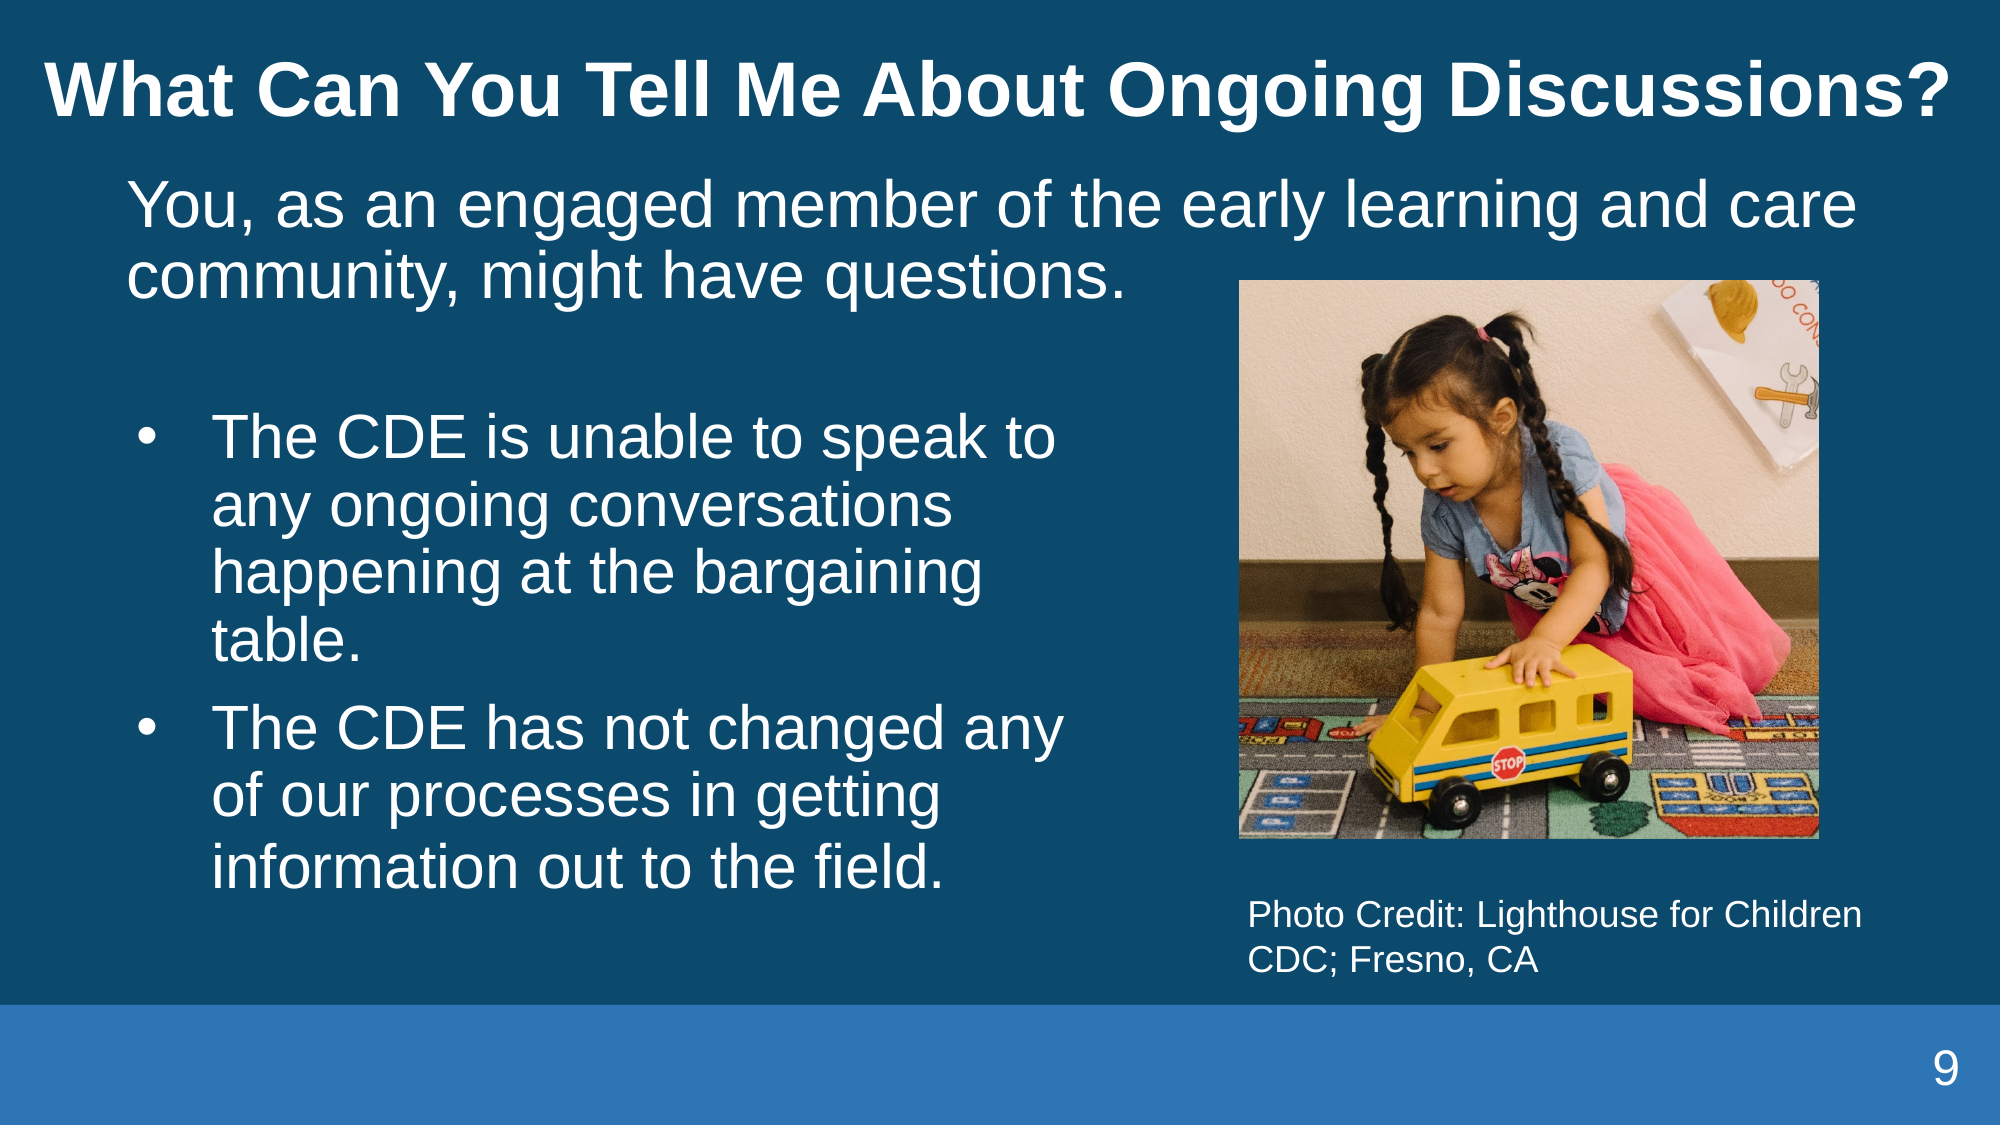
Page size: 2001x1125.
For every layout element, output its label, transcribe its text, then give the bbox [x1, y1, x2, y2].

text_box Photo Credit: Lighthouse for Children CDC; Fresno, CA [1232, 882, 1889, 988]
list You, as an engaged member of the early learning and care community, might have questions. [111, 162, 1889, 398]
picture [1239, 280, 1819, 839]
title What Can You Tell Me About Ongoing Discussions? [24, 0, 1975, 182]
slide_number 9 [1524, 1035, 1975, 1095]
list The CDE is unable to speak to any ongoing conversations happening at the bargaining table. The CDE has not changed any of our processes in getting information out to the field. [121, 397, 1147, 1029]
